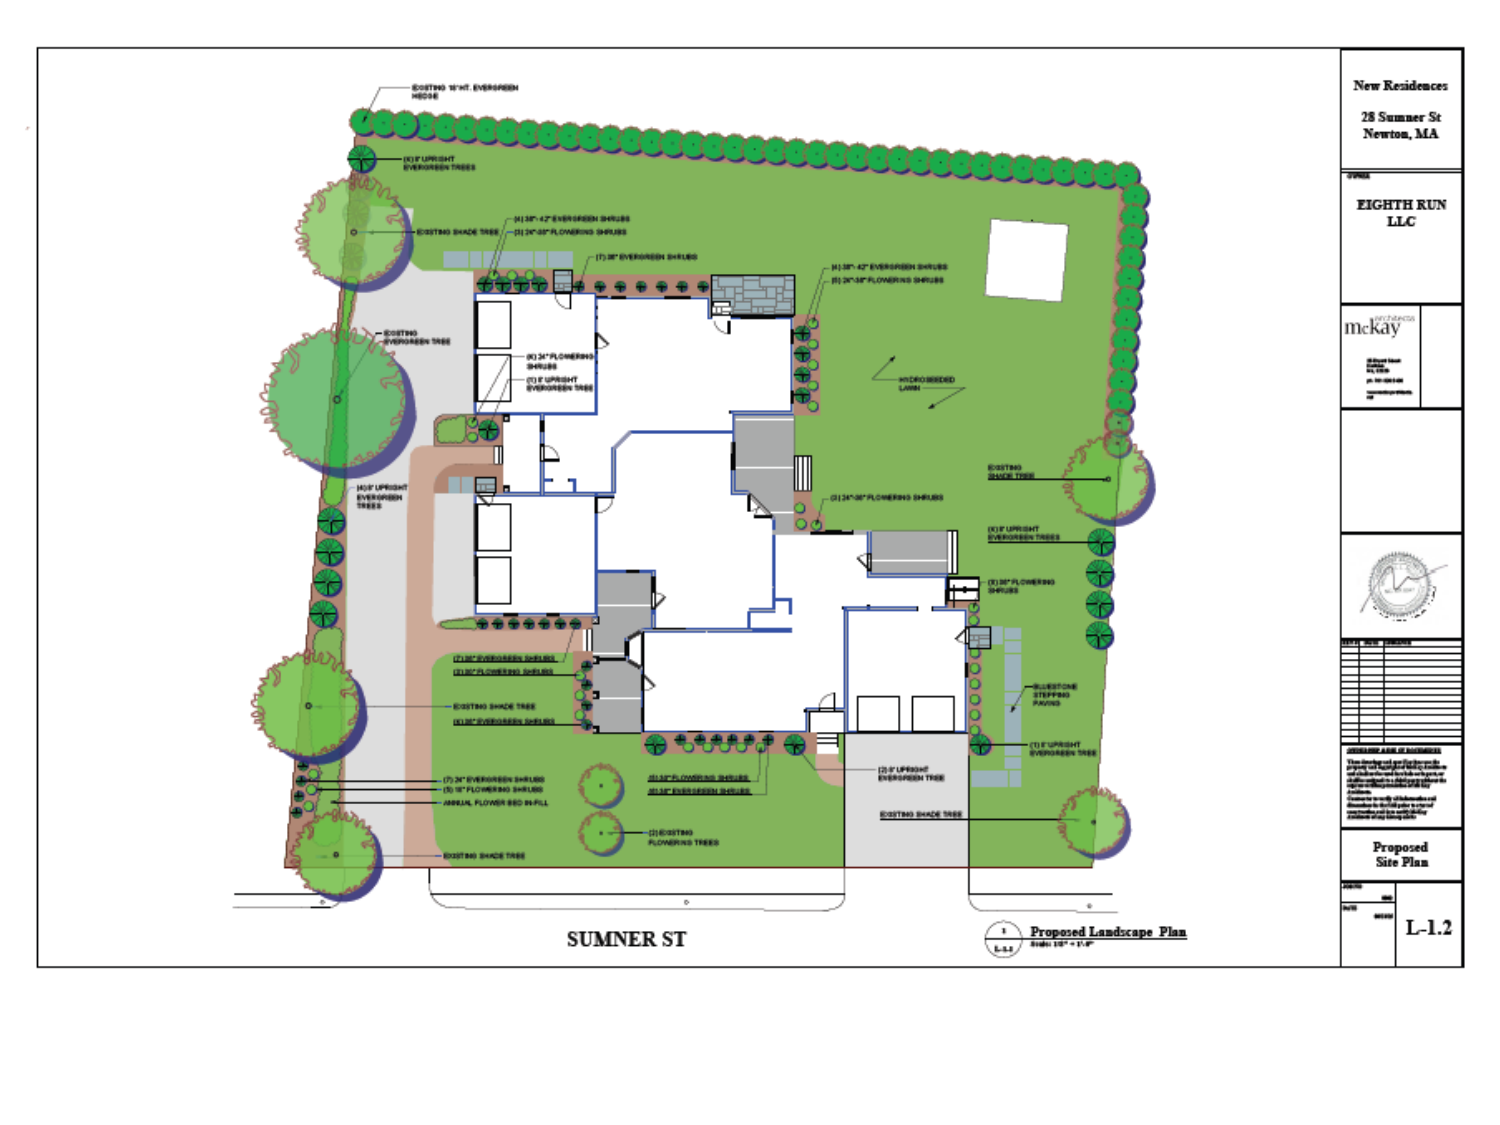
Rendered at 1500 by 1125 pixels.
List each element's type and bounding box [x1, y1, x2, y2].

picture [24, 37, 1476, 983]
